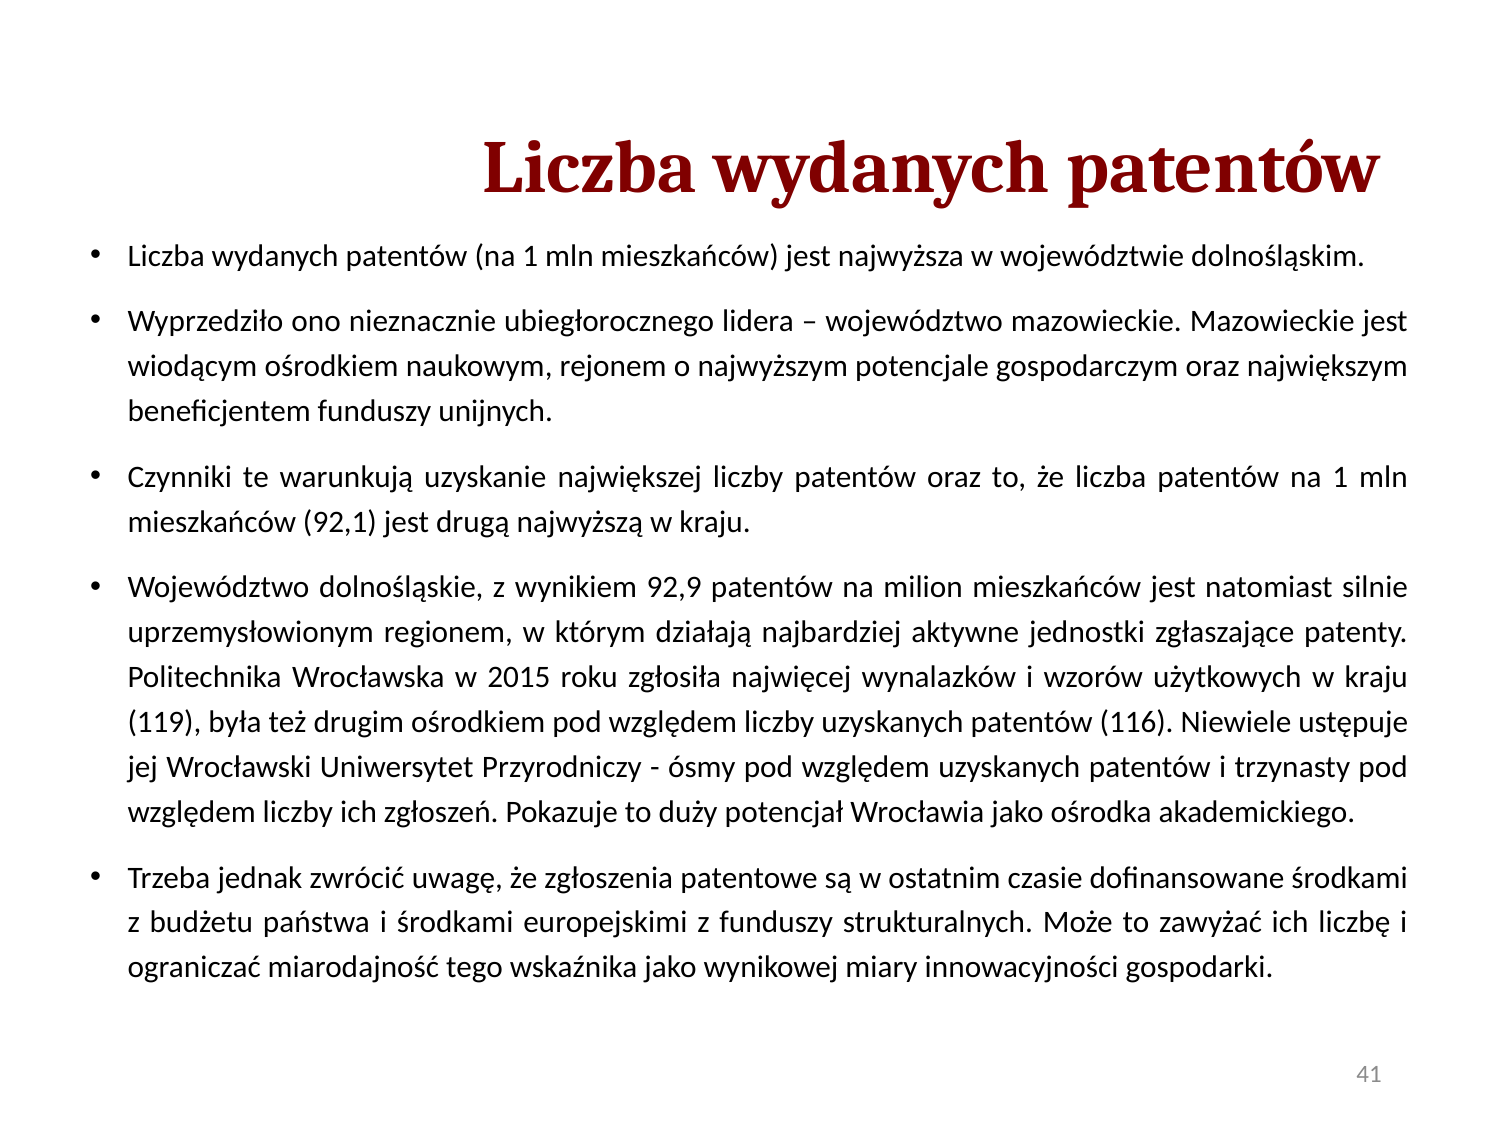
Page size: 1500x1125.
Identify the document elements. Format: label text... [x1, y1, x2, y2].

title Liczba wydanych patentów [103, 59, 1397, 219]
list Liczba wydanych patentów (na 1 mln mieszkańców) jest najwyższa w województwie dolnośląskim. Wyprzedziło ono nieznacznie ubiegłorocznego lidera – województwo mazowieckie. Mazowieckie jest wiodącym ośrodkiem naukowym, rejonem o najwyższym potencjale gospodarczym oraz największym beneficjentem funduszy unijnych. Czynniki te warunkują uzyskanie największej liczby patentów oraz to, że liczba patentów na 1 mln mieszkańców (92,1) jest drugą najwyższą w kraju. Województwo dolnośląskie, z wynikiem 92,9 patentów na milion mieszkańców jest natomiast silnie uprzemysłowionym regionem, w którym działają najbardziej aktywne jednostki zgłaszające patenty. Politechnika Wrocławska w 2015 roku zgłosiła najwięcej wynalazków i wzorów użytkowych w kraju (119), była też drugim ośrodkiem pod względem liczby uzyskanych patentów (116). Niewiele ustępuje jej Wrocławski Uniwersytet Przyrodniczy - ósmy pod względem uzyskanych patentów i trzynasty pod względem liczby ich zgłoszeń. Pokazuje to duży potencjał Wrocławia jako ośrodka akademickiego. Trzeba jednak zwrócić uwagę, że zgłoszenia patentowe są w ostatnim czasie dofinansowane środkami z budżetu państwa i środkami europejskimi z funduszy strukturalnych. Może to zawyżać ich liczbę i ograniczać miarodajność tego wskaźnika jako wynikowej miary innowacyjności gospodarki. [75, 219, 1425, 1103]
slide_number 41 [1059, 1042, 1397, 1103]
